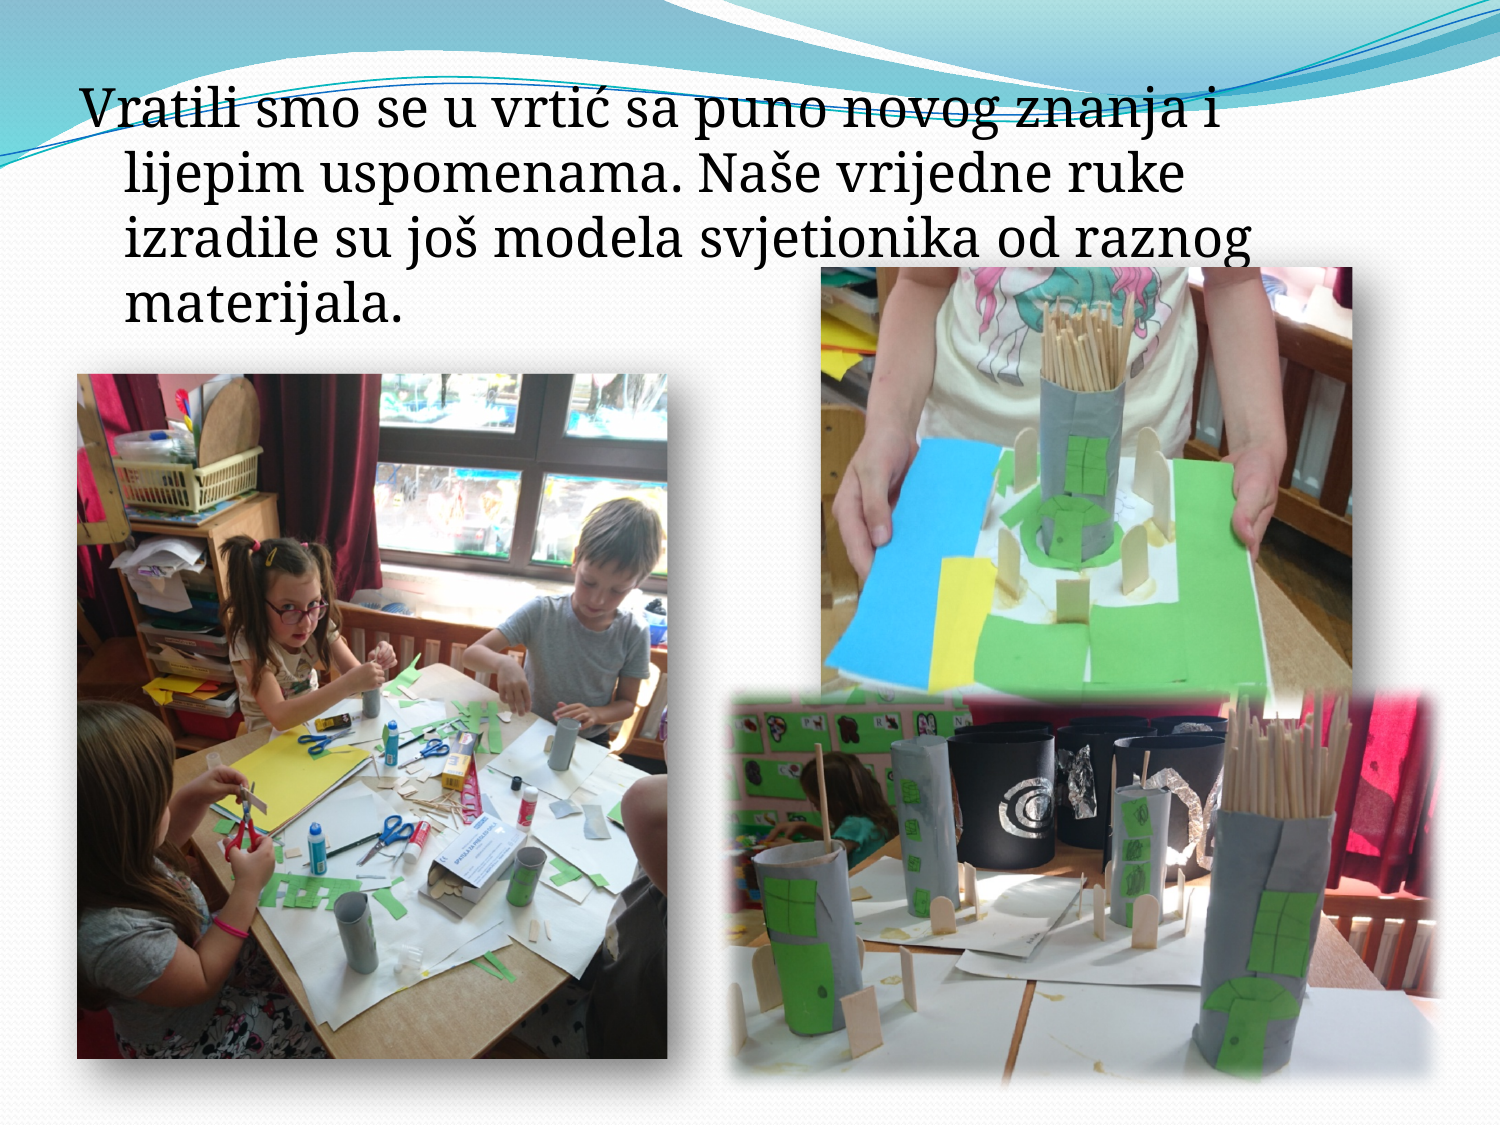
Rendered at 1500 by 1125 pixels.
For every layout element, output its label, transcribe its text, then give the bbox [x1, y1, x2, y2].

picture [29, 222, 1448, 1095]
picture [77, 1022, 668, 1059]
list Vratili smo se u vrtić sa puno novog znanja i lijepim uspomenama. Naše vrijedne ruke izradile su još modela svjetionika od raznog materijala. [64, 66, 1366, 679]
